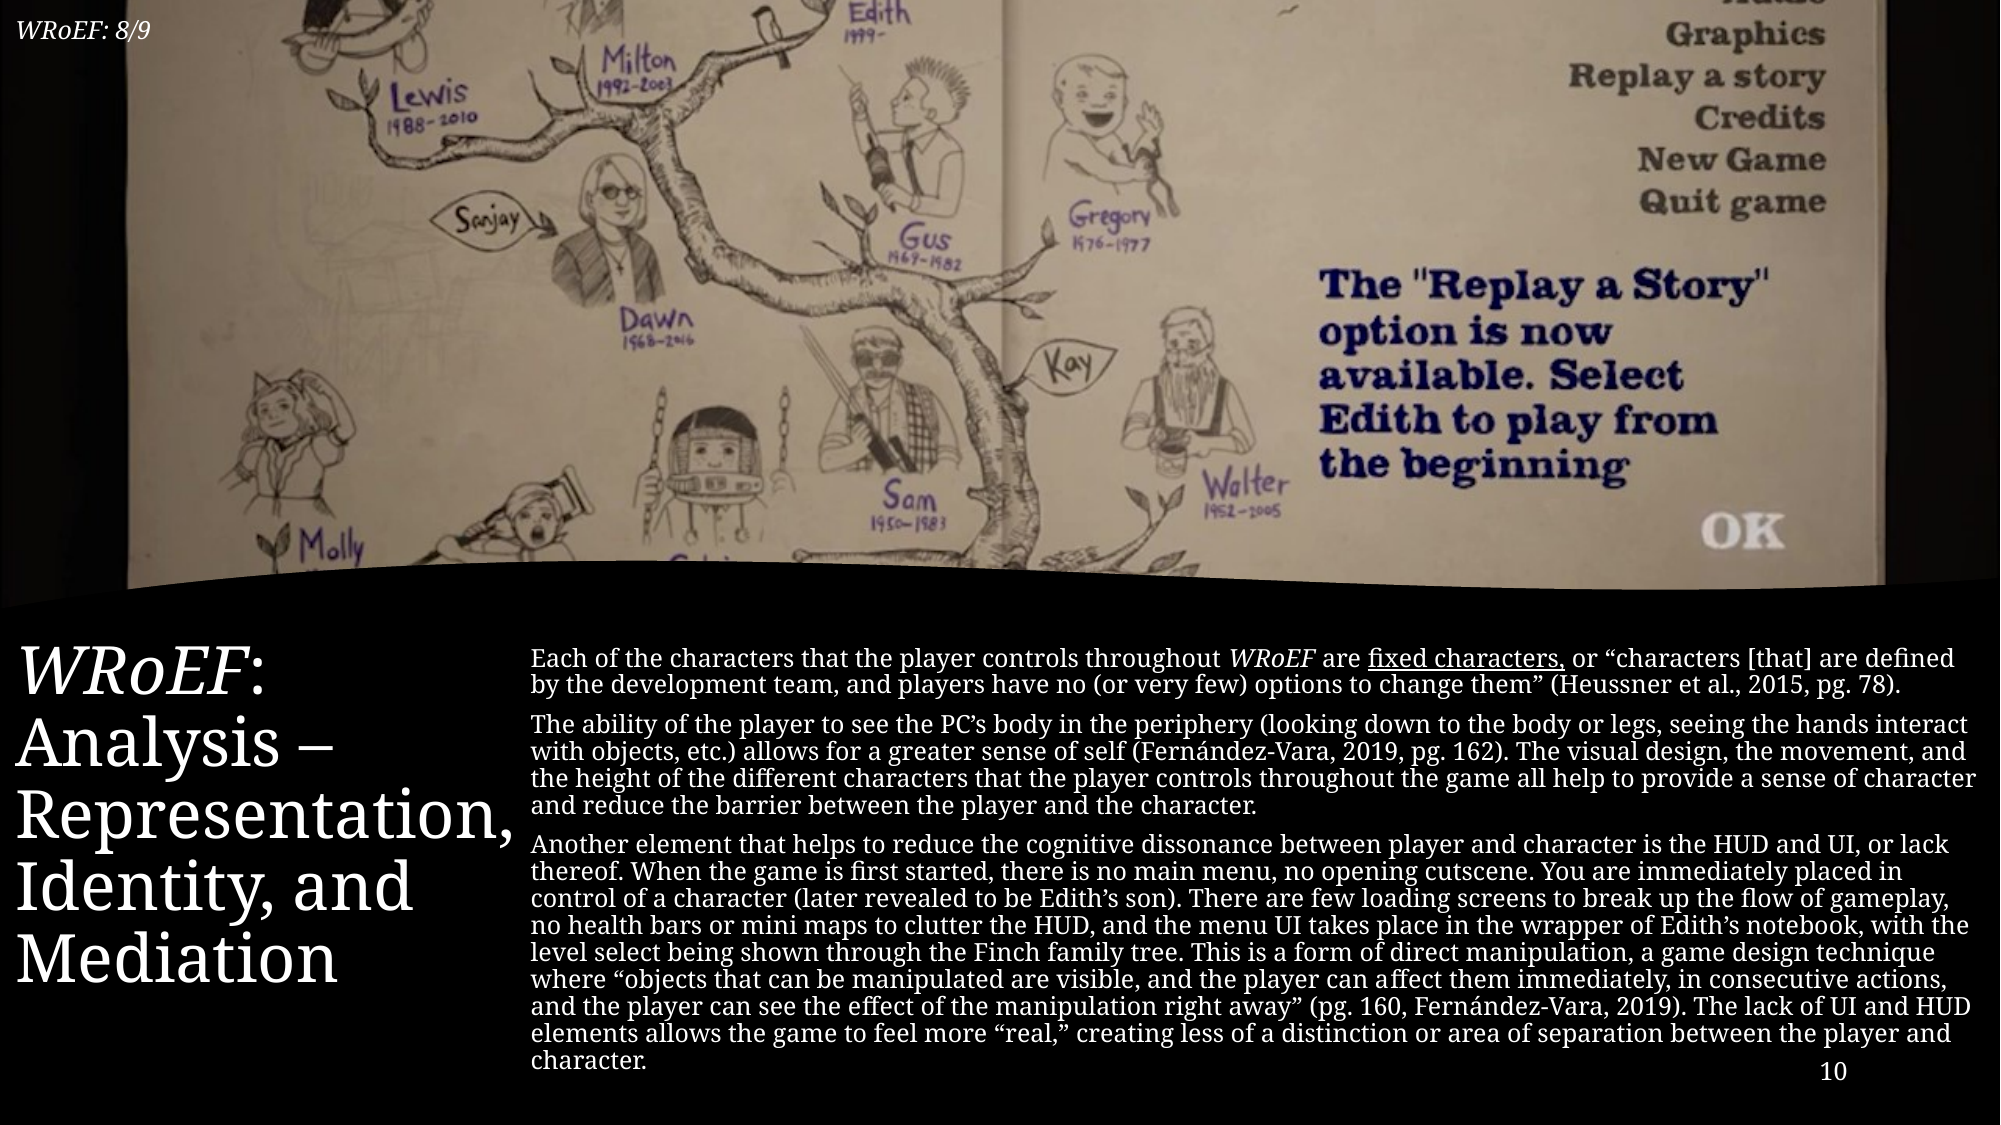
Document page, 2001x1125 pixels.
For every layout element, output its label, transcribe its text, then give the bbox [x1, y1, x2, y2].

slide_number 10 [1412, 1042, 1863, 1103]
title WRoEF: Analysis – Representation, Identity, and Mediation [0, 615, 515, 1018]
picture [0, 0, 2000, 609]
text_box Each of the characters that the player controls throughout WRoEF are fixed characters, or “characters [that] are defined by the development team, and players have no (or very few) options to change them” (Heussner et al., 2015, pg. 78). The ability of the player to see the PC’s body in the periphery (looking down to the body or legs, seeing the hands interact with objects, etc.) allows for a greater sense of self (Fernández-Vara, 2019, pg. 162). The visual design, the movement, and the height of the different characters that the player controls throughout the game all help to provide a sense of character and reduce the barrier between the player and the character. Another element that helps to reduce the cognitive dissonance between player and character is the HUD and UI, or lack thereof. When the game is first started, there is no main menu, no opening cutscene. You are immediately placed in control of a character (later revealed to be Edith’s son). There are few loading screens to break up the flow of gameplay, no health bars or mini maps to clutter the HUD, and the menu UI takes place in the wrapper of Edith’s notebook, with the level select being shown through the Finch family tree. This is a form of direct manipulation, a game design technique where “objects that can be manipulated are visible, and the player can aﬀect them immediately, in consecutive actions, and the player can see the eﬀect of the manipulation right away” (pg. 160, Fernández-Vara, 2019). The lack of UI and HUD elements allows the game to feel more “real,” creating less of a distinction or area of separation between the player and character. [515, 609, 2000, 1125]
